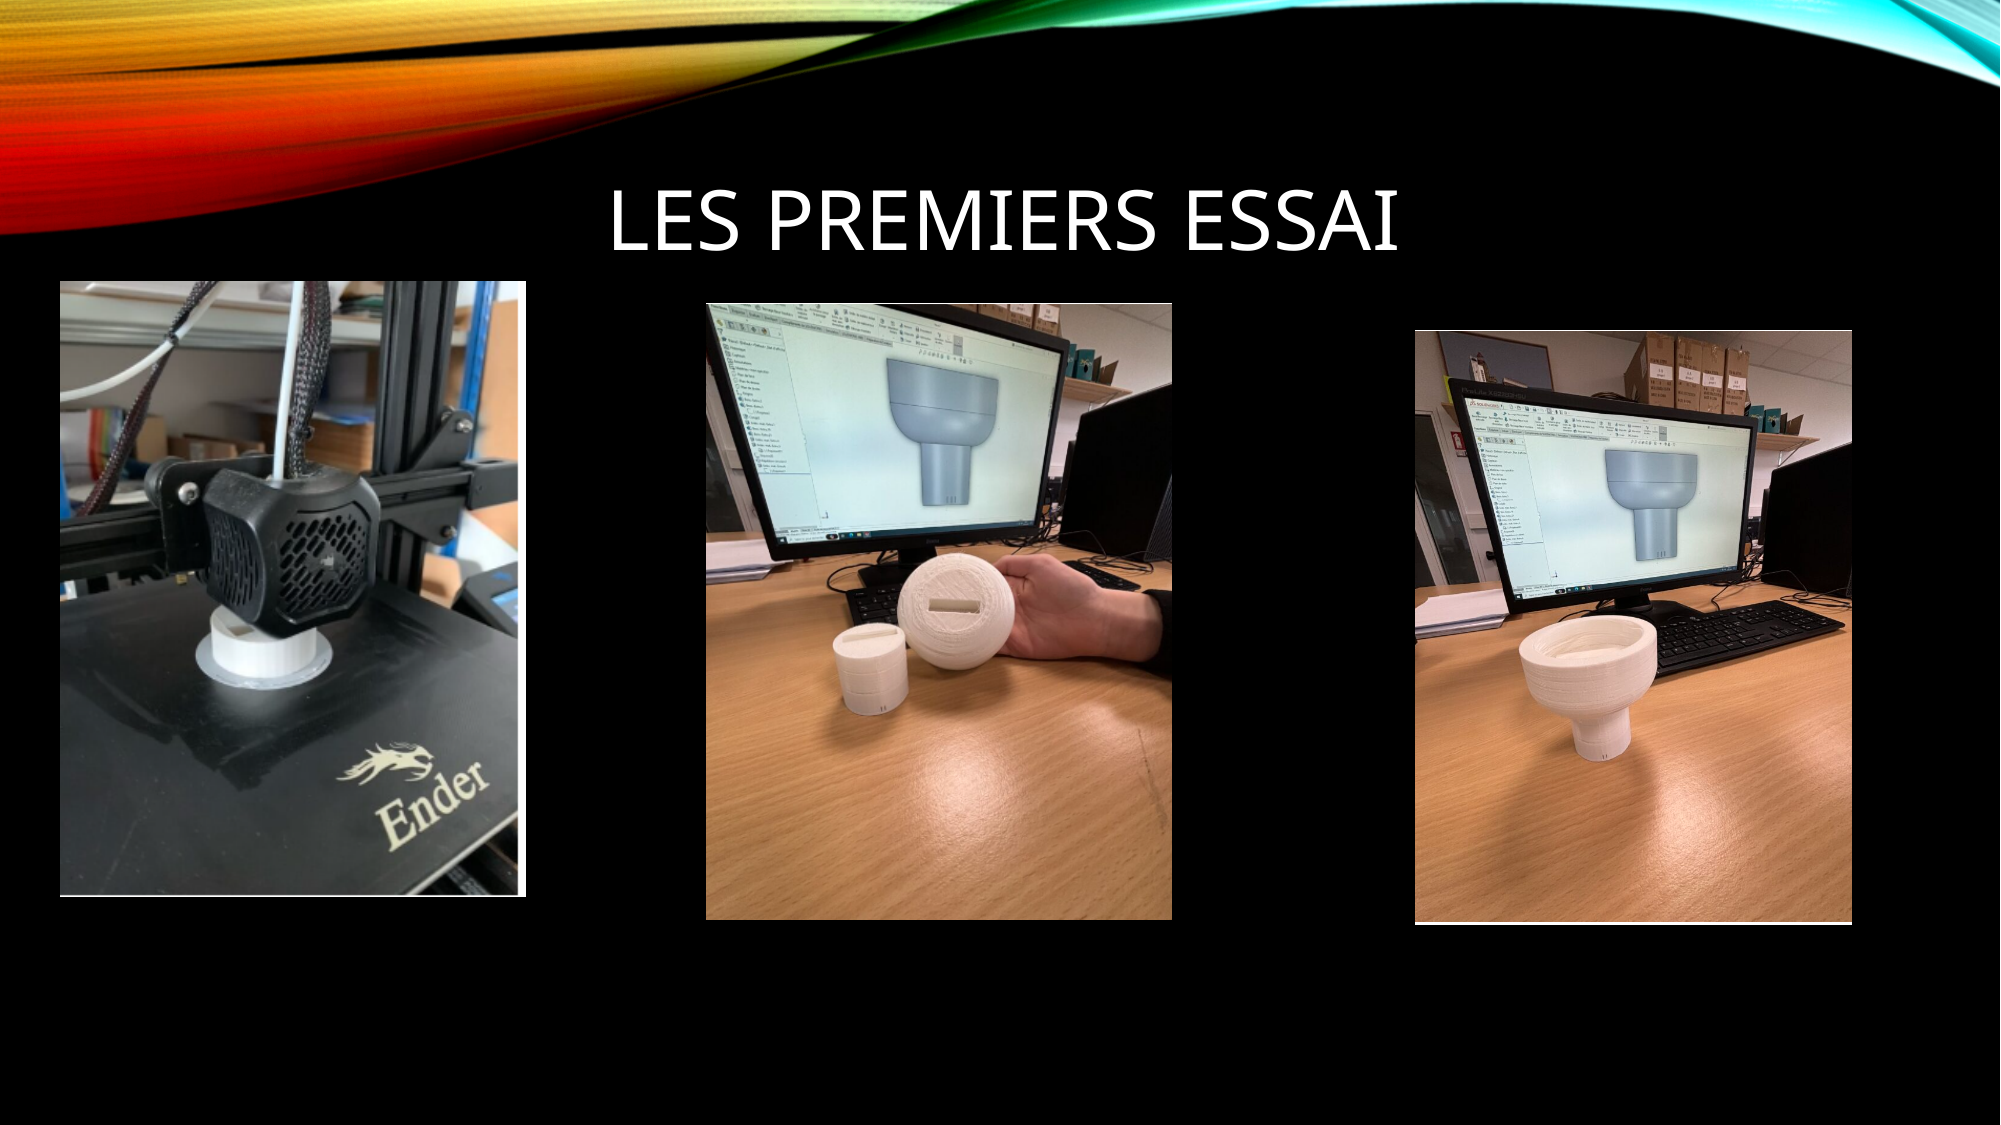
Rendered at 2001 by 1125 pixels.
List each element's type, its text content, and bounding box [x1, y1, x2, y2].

picture [706, 303, 1172, 921]
picture [60, 281, 527, 898]
title Les premiers essai [583, 117, 1416, 330]
picture [1414, 330, 1852, 925]
picture [0, 0, 2000, 237]
